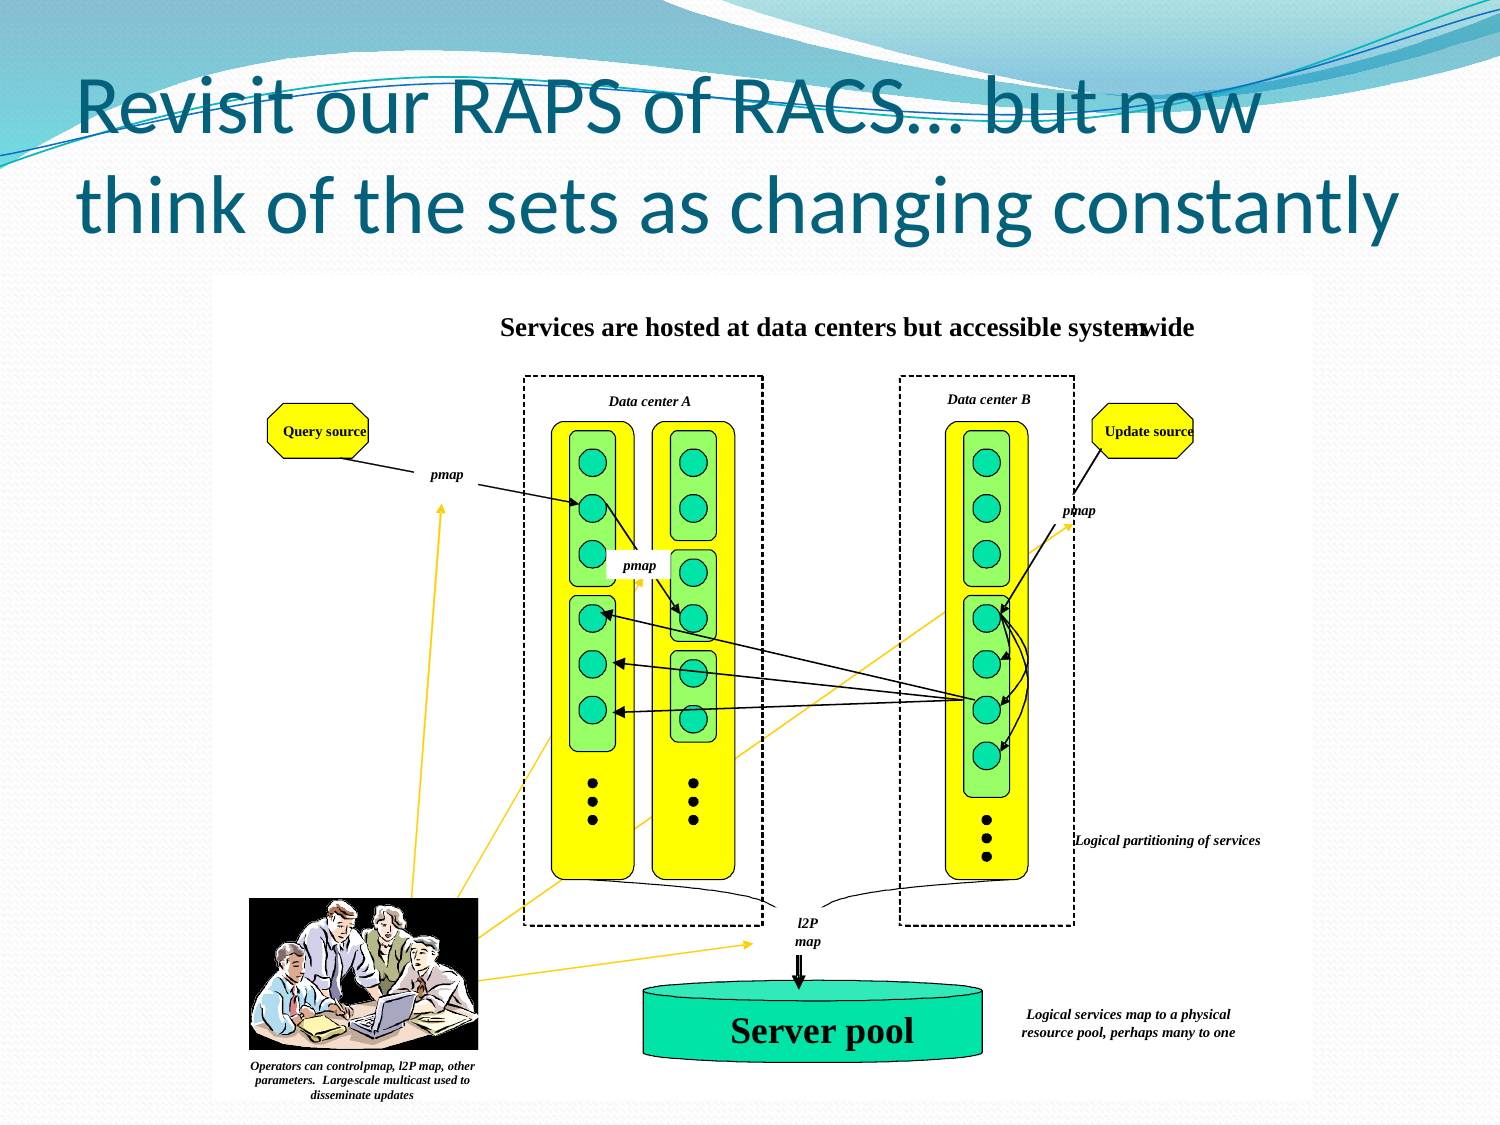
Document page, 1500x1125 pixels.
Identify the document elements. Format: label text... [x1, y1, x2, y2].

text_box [211, 274, 1313, 1103]
title Revisit our RAPS of RACS… but now think of the sets as changing constantly [74, 62, 1426, 251]
